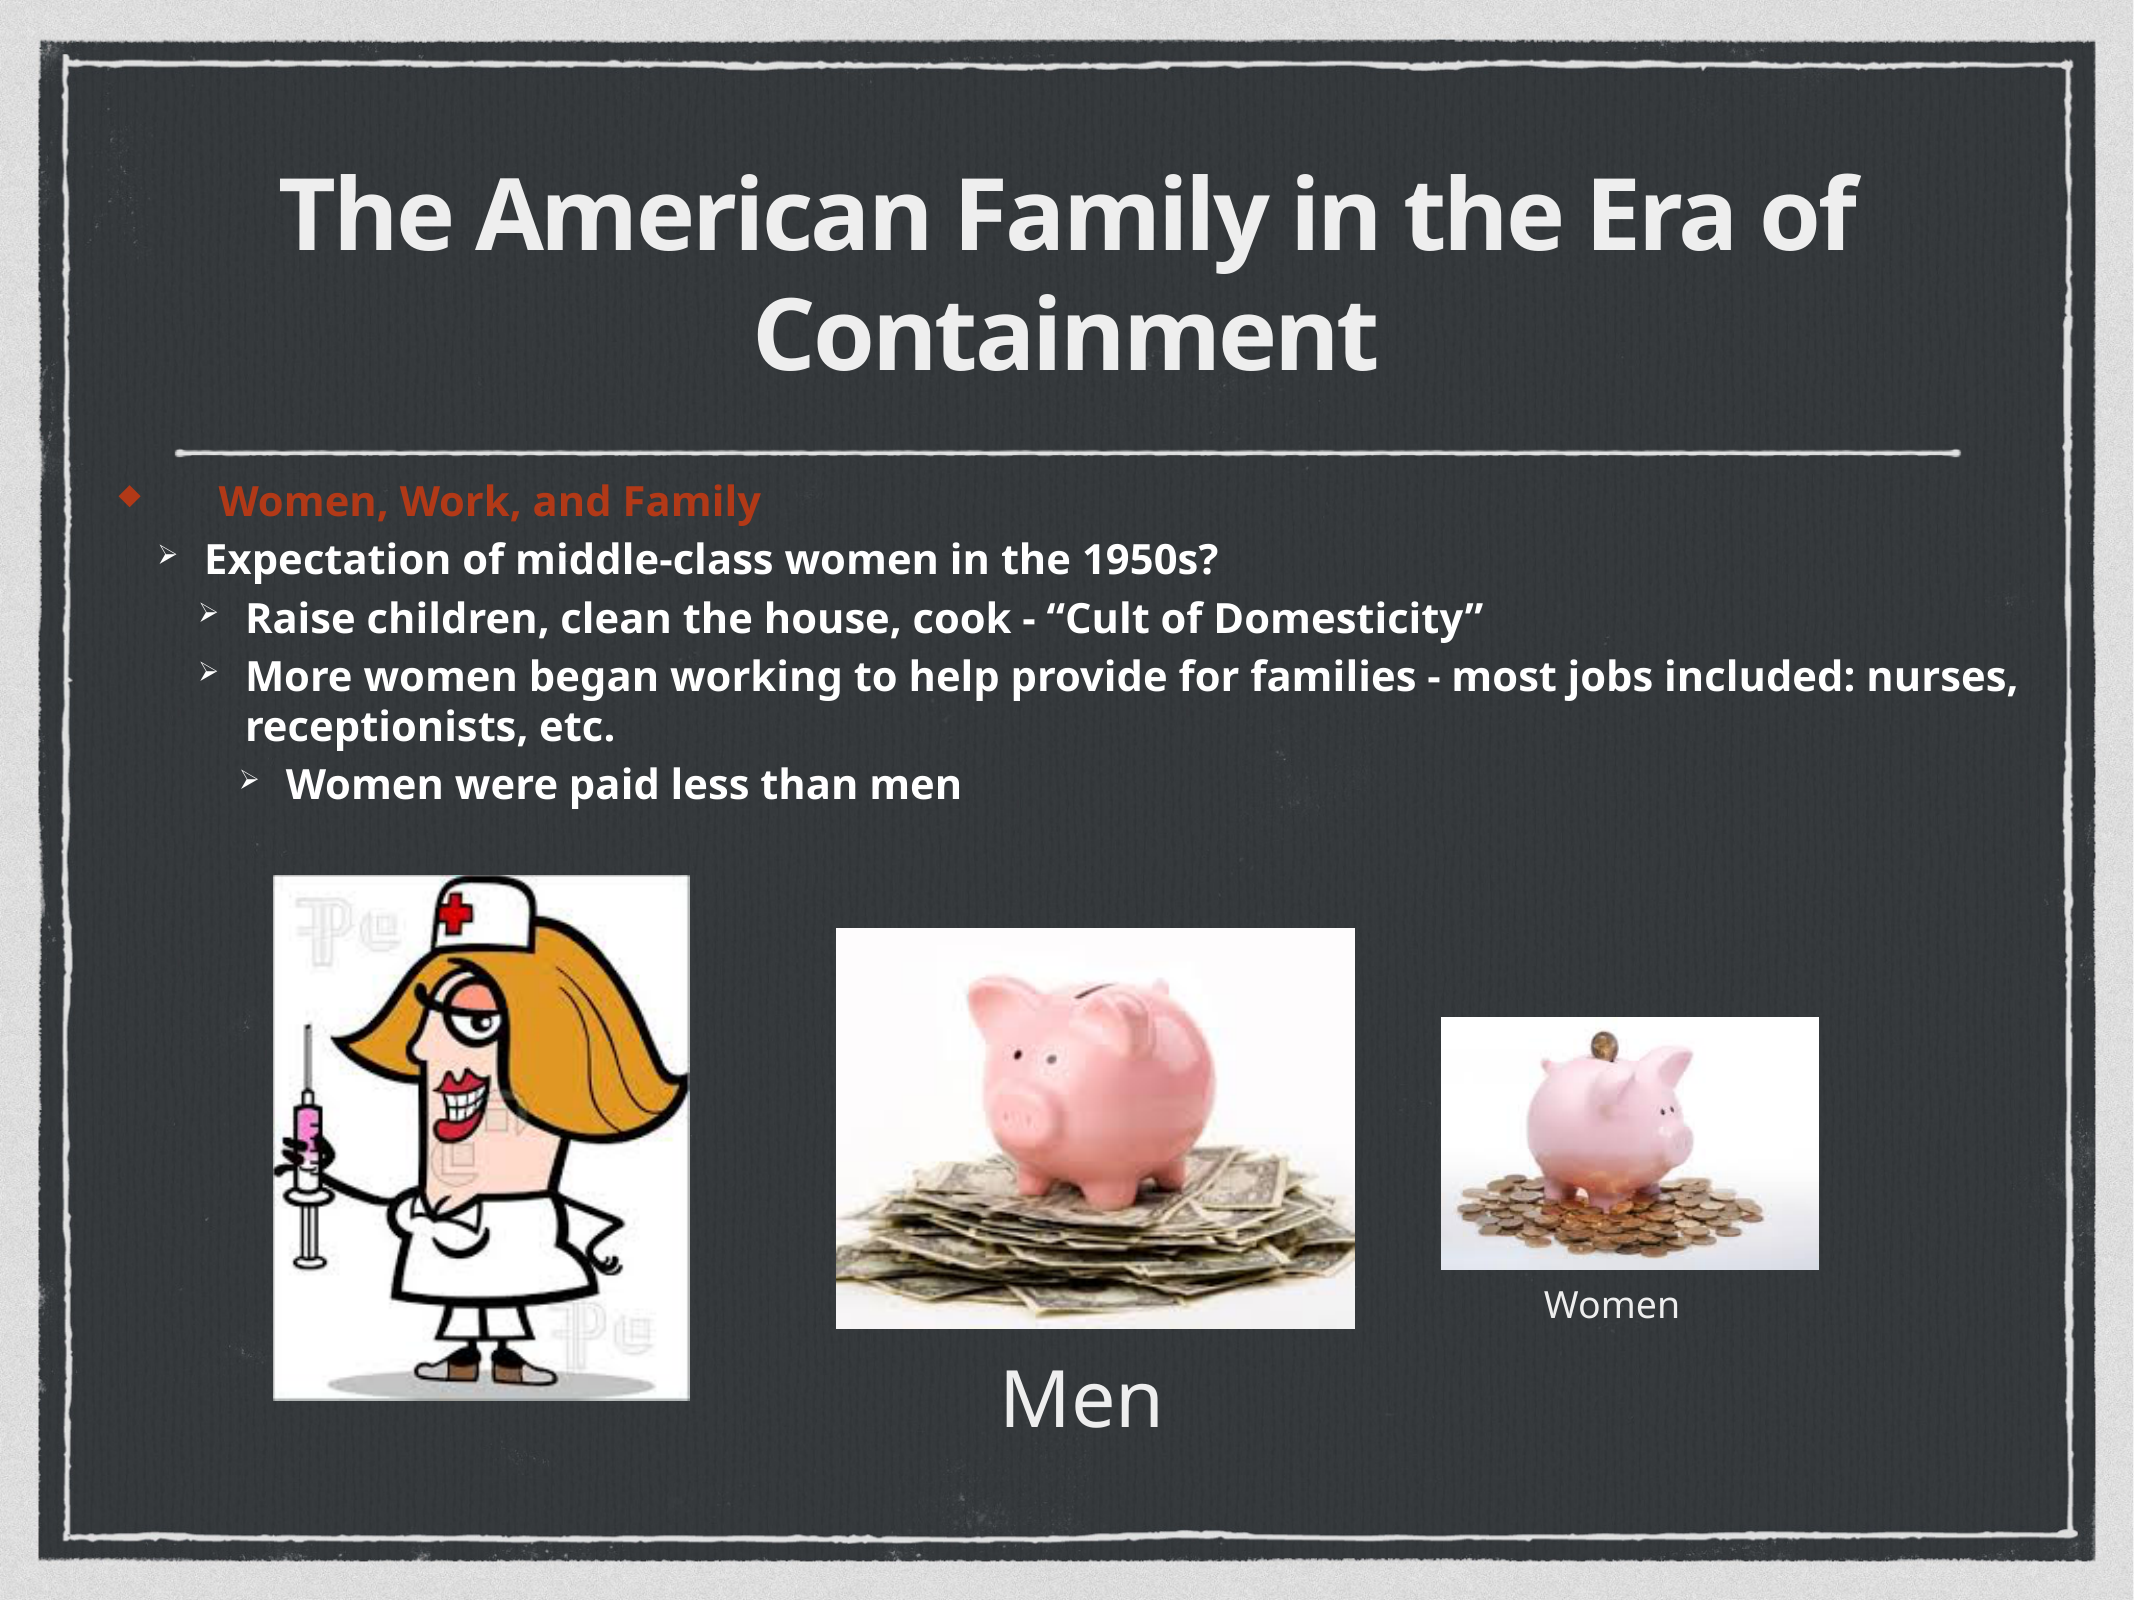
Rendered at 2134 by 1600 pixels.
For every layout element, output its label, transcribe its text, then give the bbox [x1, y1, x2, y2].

text_box Women [1505, 1273, 1720, 1334]
list Women, Work, and Family Expectation of middle-class women in the 1950s? Raise children, clean the house, cook - “Cult of Domesticity” More women began working to help provide for families - most jobs included: nurses, receptionists, etc. Women were paid less than men [115, 454, 2045, 829]
title The American Family in the Era of Containment [207, 114, 1926, 428]
text_box Men [988, 1339, 1197, 1452]
picture [0, 0, 2134, 1600]
